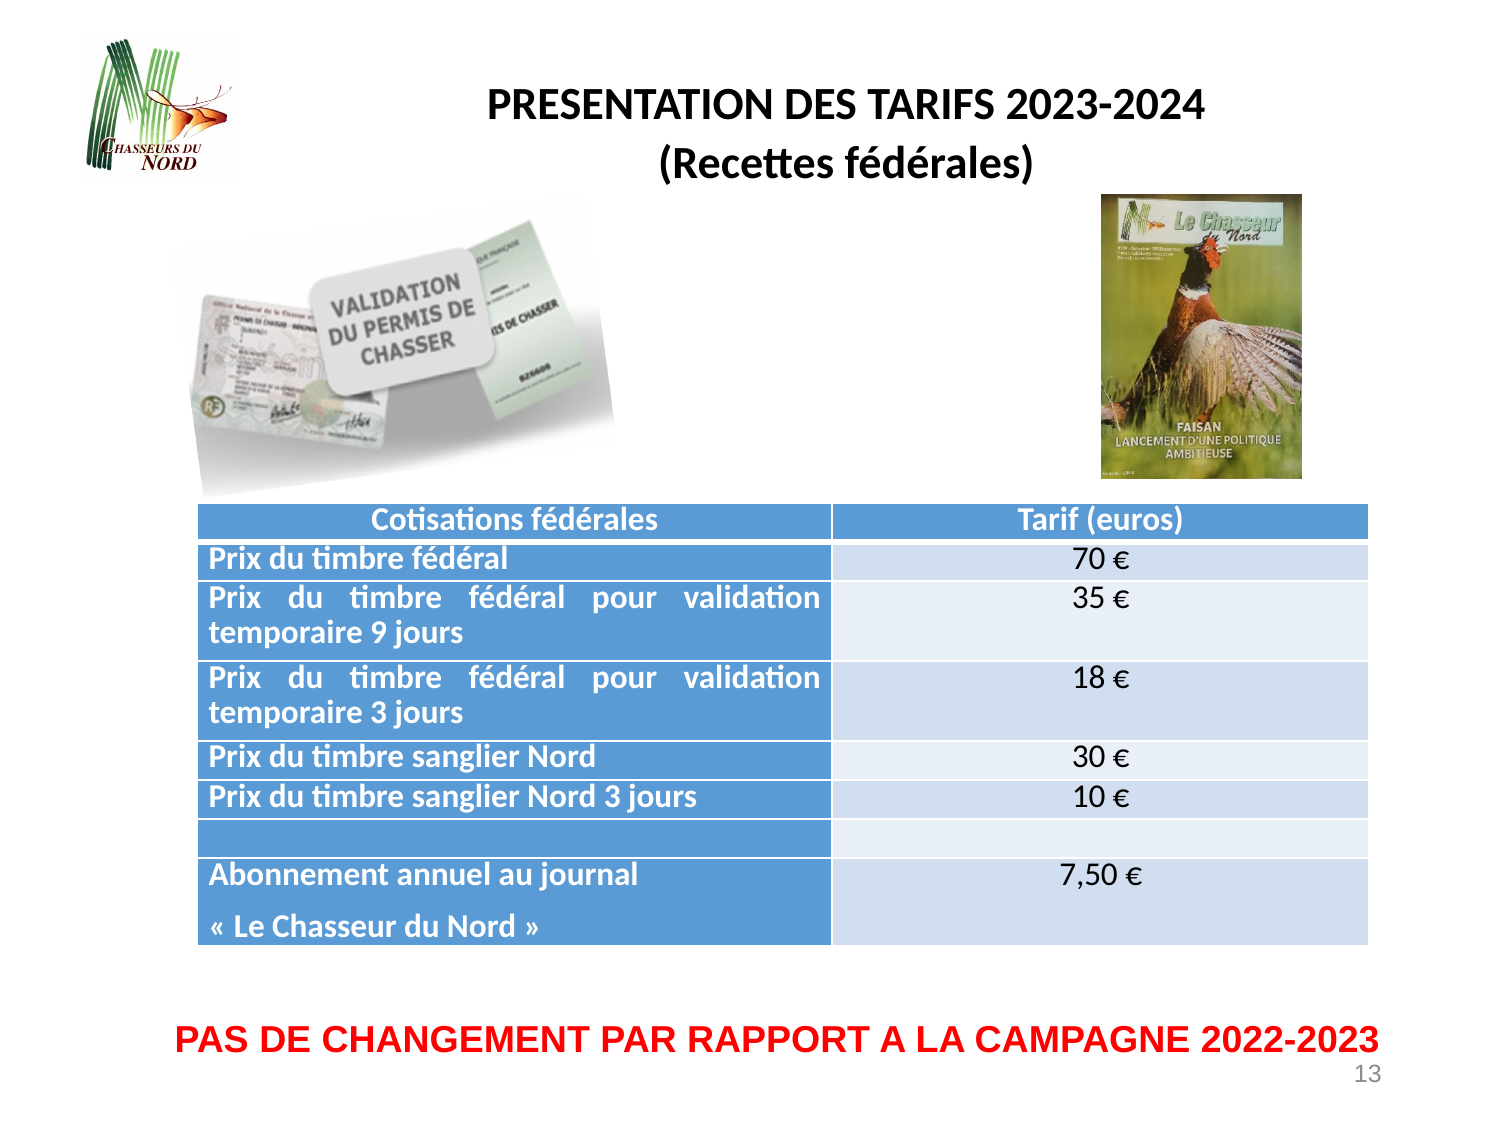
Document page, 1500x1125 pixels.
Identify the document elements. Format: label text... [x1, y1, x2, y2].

slide_number 13 [1059, 1068, 1397, 1103]
table_cell Prix du timbre fédéral pour validation temporaire 9 jours [198, 582, 831, 660]
text_box PAS DE CHANGEMENT PAR RAPPORT A LA CAMPAGNE 2022-2023 [159, 1007, 1445, 1068]
table_cell 35 € [833, 582, 1368, 660]
picture [81, 38, 238, 182]
table_header Cotisations fédérales [198, 504, 831, 539]
title PRESENTATION DES TARIFS 2023-2024 (Recettes fédérales) [350, 61, 1343, 196]
table_cell Prix du timbre sanglier Nord 3 jours [198, 781, 831, 818]
table_cell Prix du timbre fédéral [198, 545, 831, 580]
table_cell [833, 820, 1368, 857]
table_cell 30 € [833, 742, 1368, 779]
picture [171, 195, 616, 497]
table_cell [198, 820, 831, 857]
picture [1101, 194, 1302, 479]
table_cell 70 € [833, 545, 1368, 580]
table_cell Prix du timbre fédéral pour validation temporaire 3 jours [198, 662, 831, 740]
table_cell 7,50 € [833, 859, 1368, 945]
table_cell 10 € [833, 781, 1368, 818]
table_cell Abonnement annuel au journal « Le Chasseur du Nord » [198, 859, 831, 945]
table_header Tarif (euros) [833, 504, 1368, 539]
table_cell 18 € [833, 662, 1368, 740]
table_cell Prix du timbre sanglier Nord [198, 742, 831, 779]
